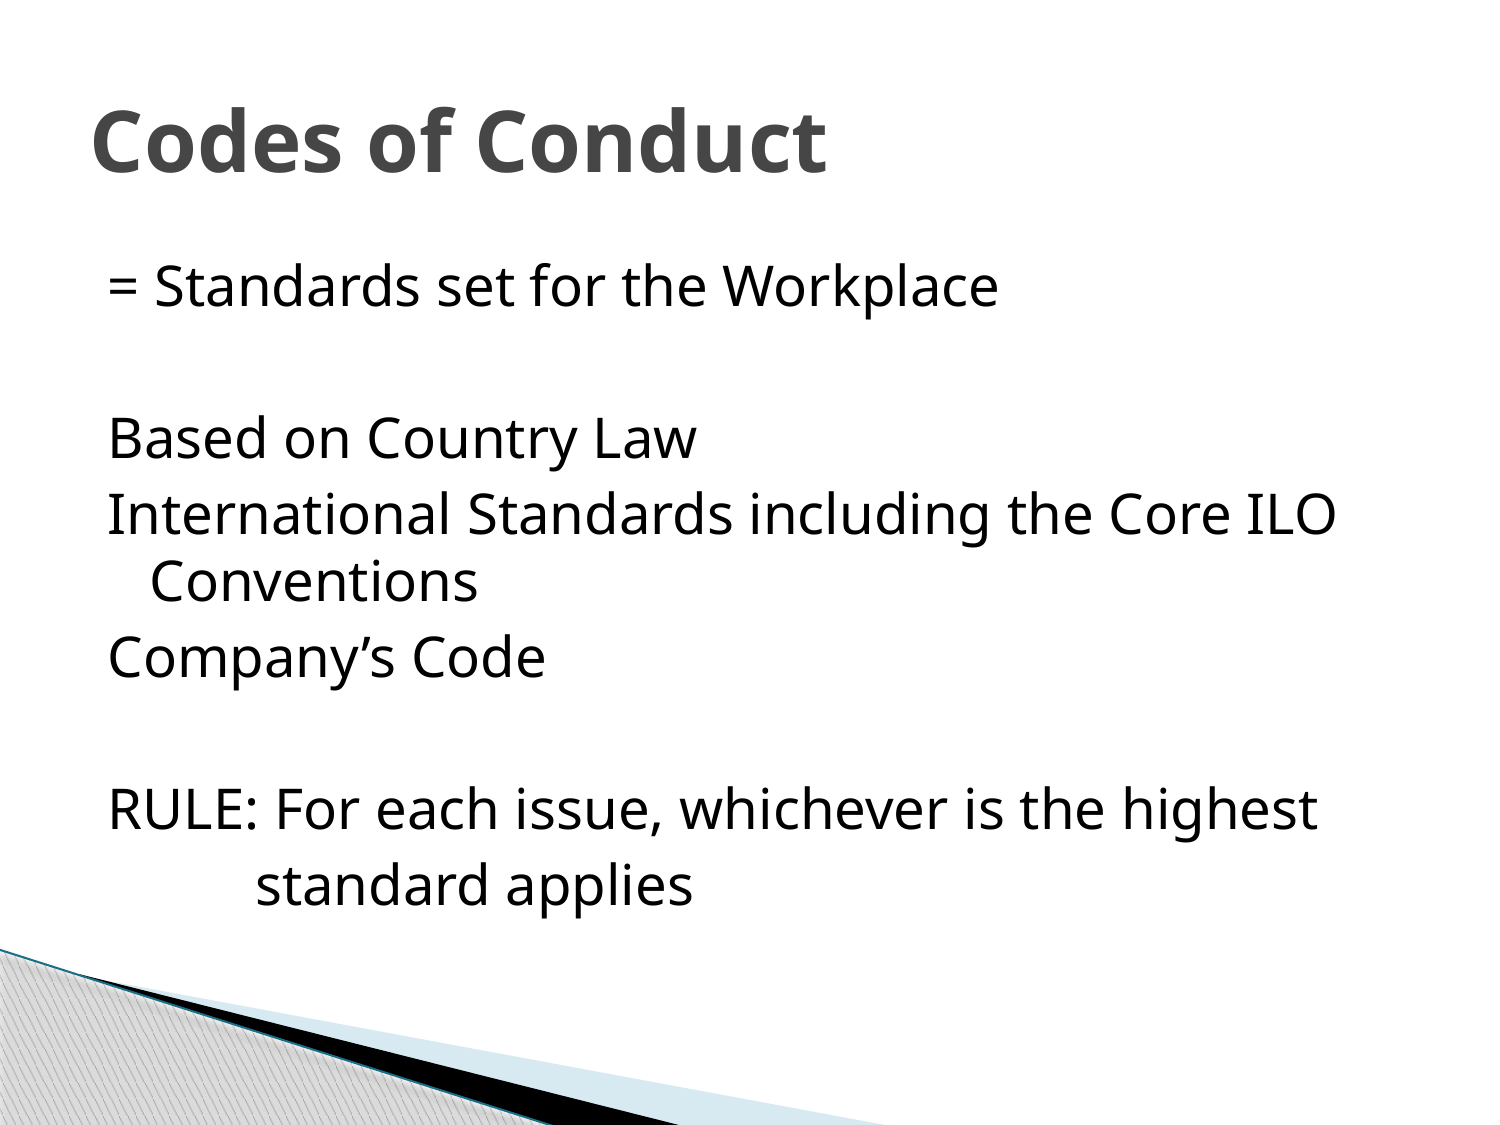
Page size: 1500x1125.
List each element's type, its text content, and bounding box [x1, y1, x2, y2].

title Codes of Conduct [75, 45, 1425, 233]
list = Standards set for the Workplace Based on Country Law International Standards including the Core ILO Conventions Company’s Code RULE: For each issue, whichever is the highest standard applies [75, 243, 1425, 986]
